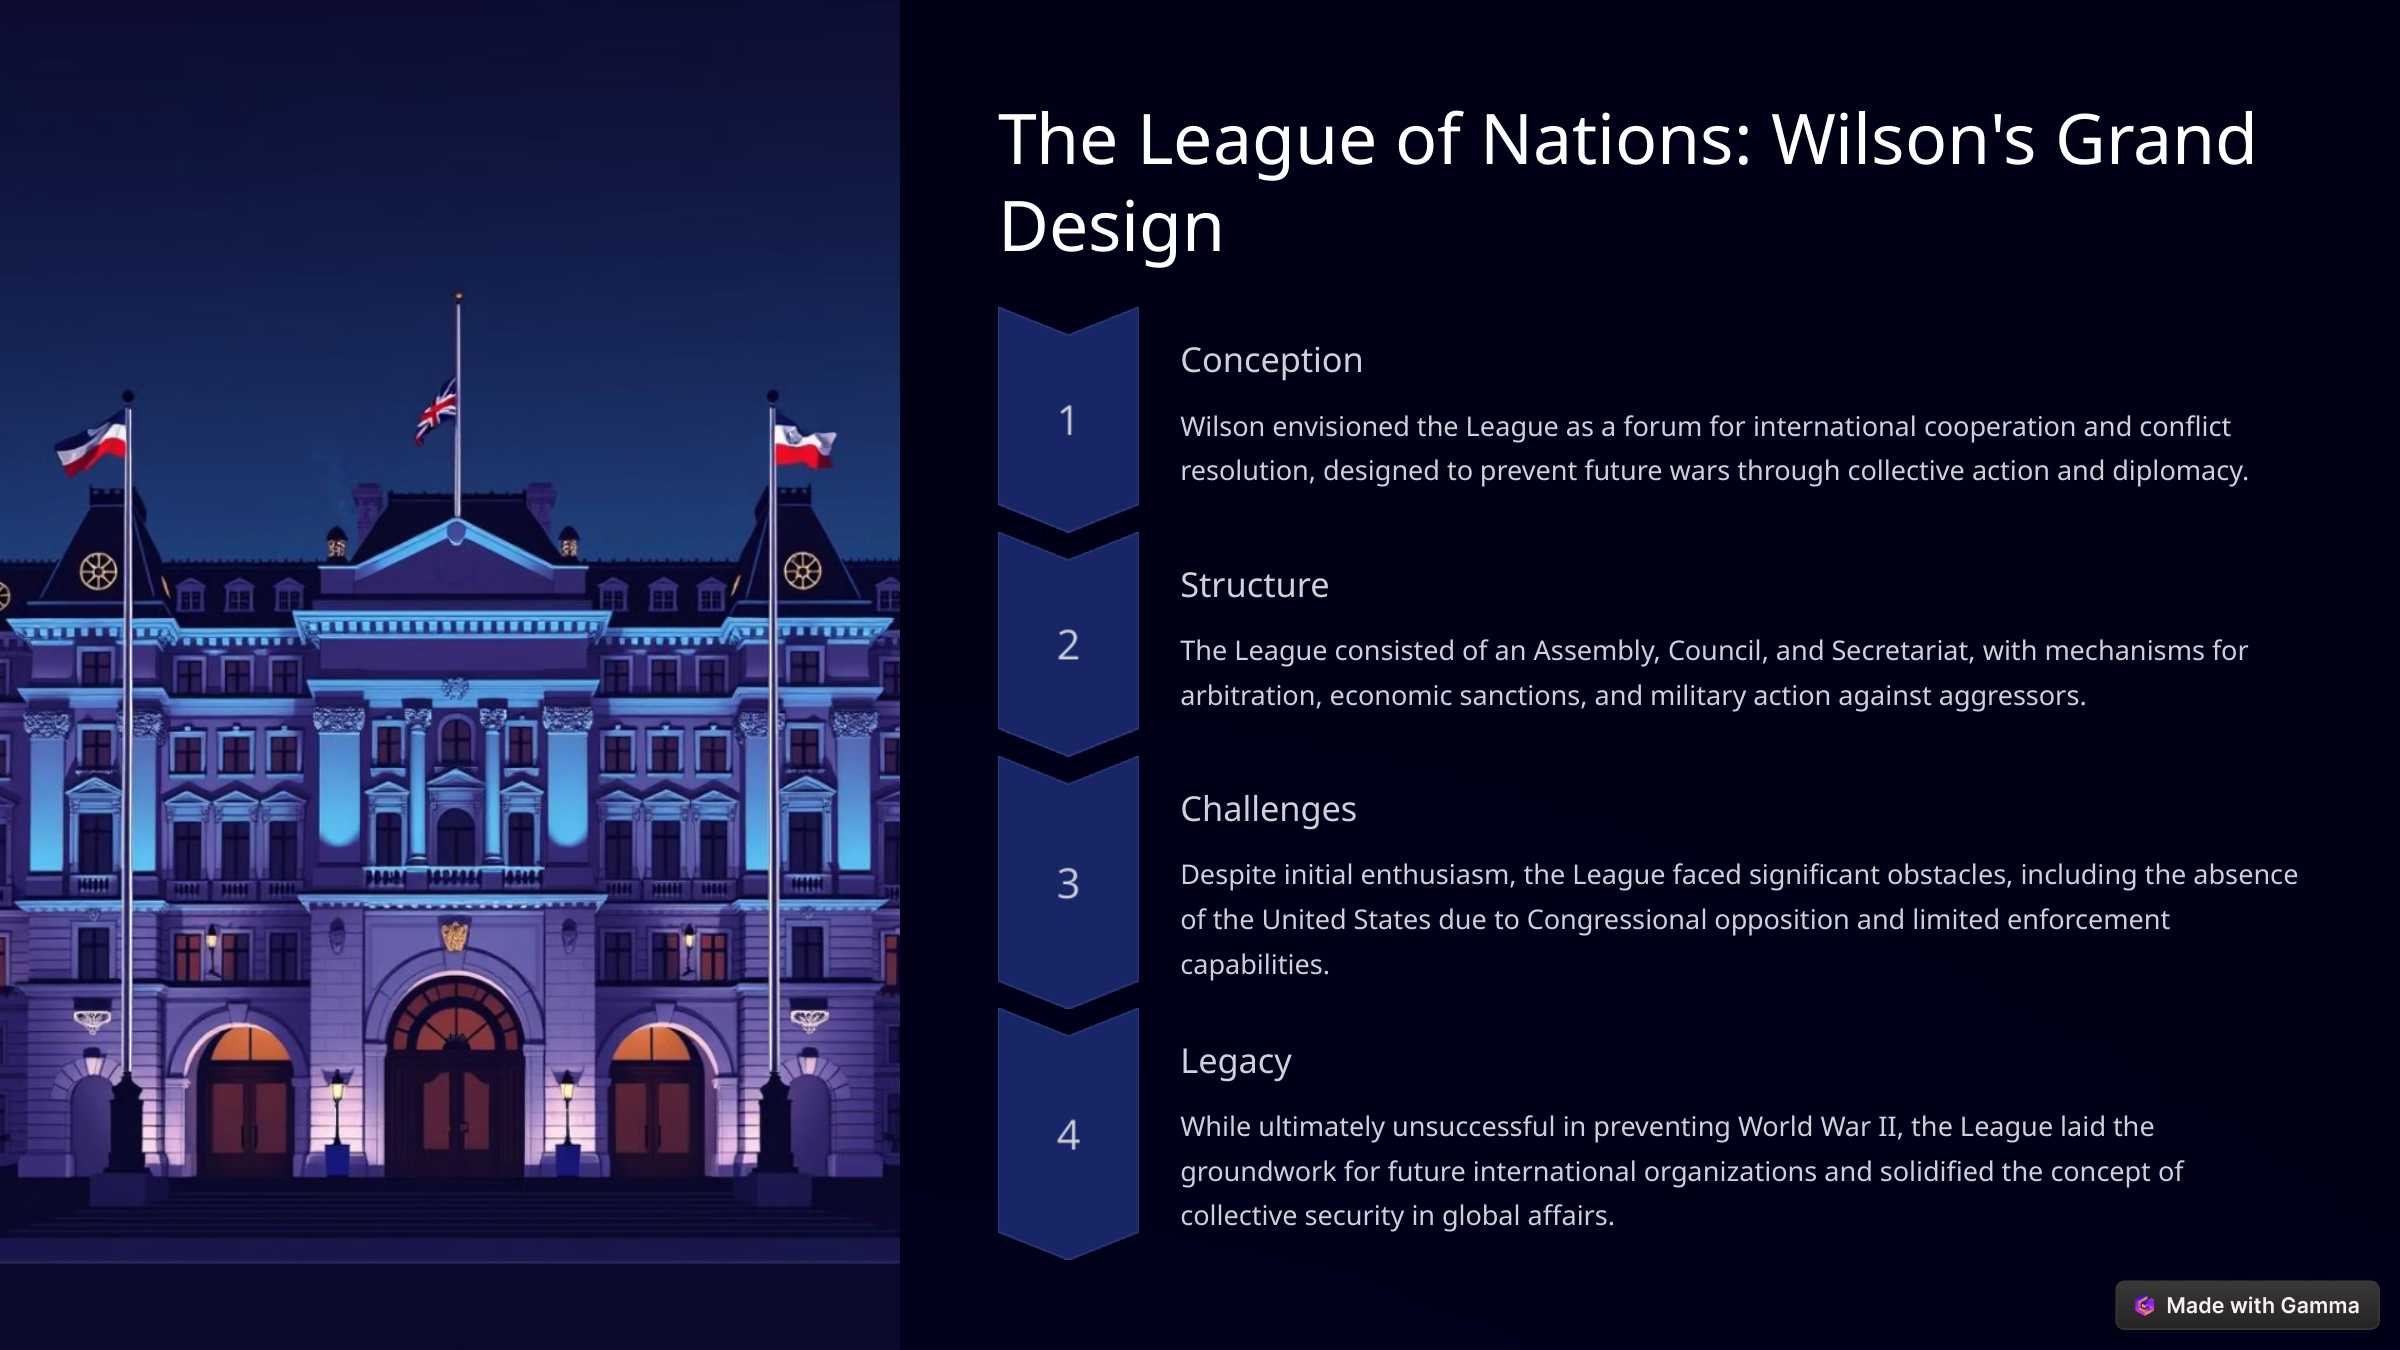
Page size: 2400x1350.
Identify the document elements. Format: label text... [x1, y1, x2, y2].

text_box Despite initial enthusiasm, the League faced significant obstacles, including the absence of the United States due to Congressional opposition and limited enforcement capabilities. [1180, 845, 2302, 981]
picture [2106, 1271, 2389, 1339]
text_box The League of Nations: Wilson's Grand Design [998, 90, 2302, 266]
picture [998, 307, 1139, 1260]
text_box While ultimately unsuccessful in preventing World War II, the League laid the groundwork for future international organizations and solidified the concept of collective security in global affairs. [1180, 1096, 2302, 1232]
picture [0, 0, 900, 1350]
text_box Structure [1180, 560, 1532, 605]
text_box Wilson envisioned the League as a forum for international cooperation and conflict resolution, designed to prevent future wars through collective action and diplomacy. [1180, 396, 2302, 487]
text_box Conception [1180, 335, 1532, 380]
text_box Challenges [1180, 784, 1532, 829]
text_box Legacy [1180, 1036, 1532, 1080]
text_box The League consisted of an Assembly, Council, and Secretariat, with mechanisms for arbitration, economic sanctions, and military action against aggressors. [1180, 621, 2302, 711]
